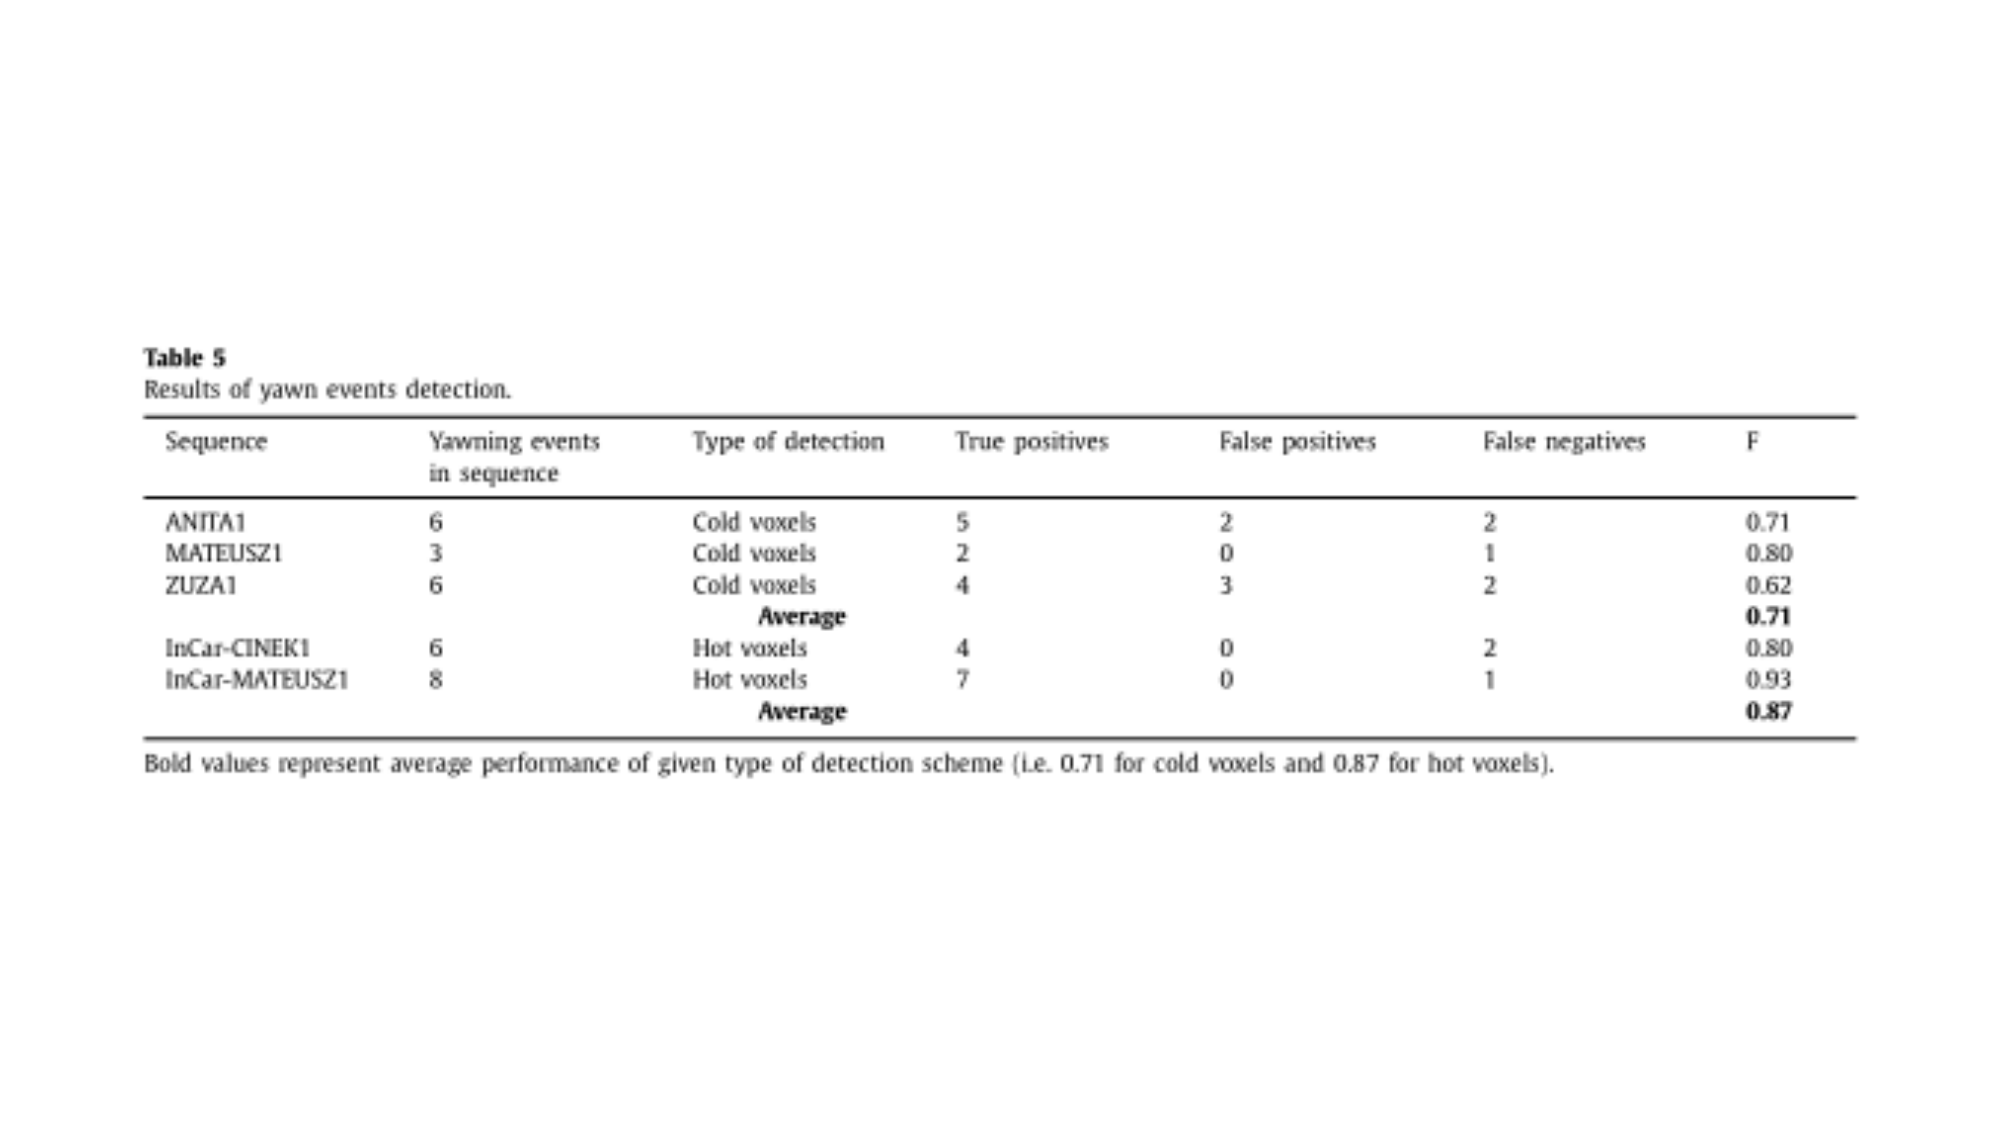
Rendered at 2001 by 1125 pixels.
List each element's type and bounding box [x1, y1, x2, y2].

list [122, 331, 1877, 794]
